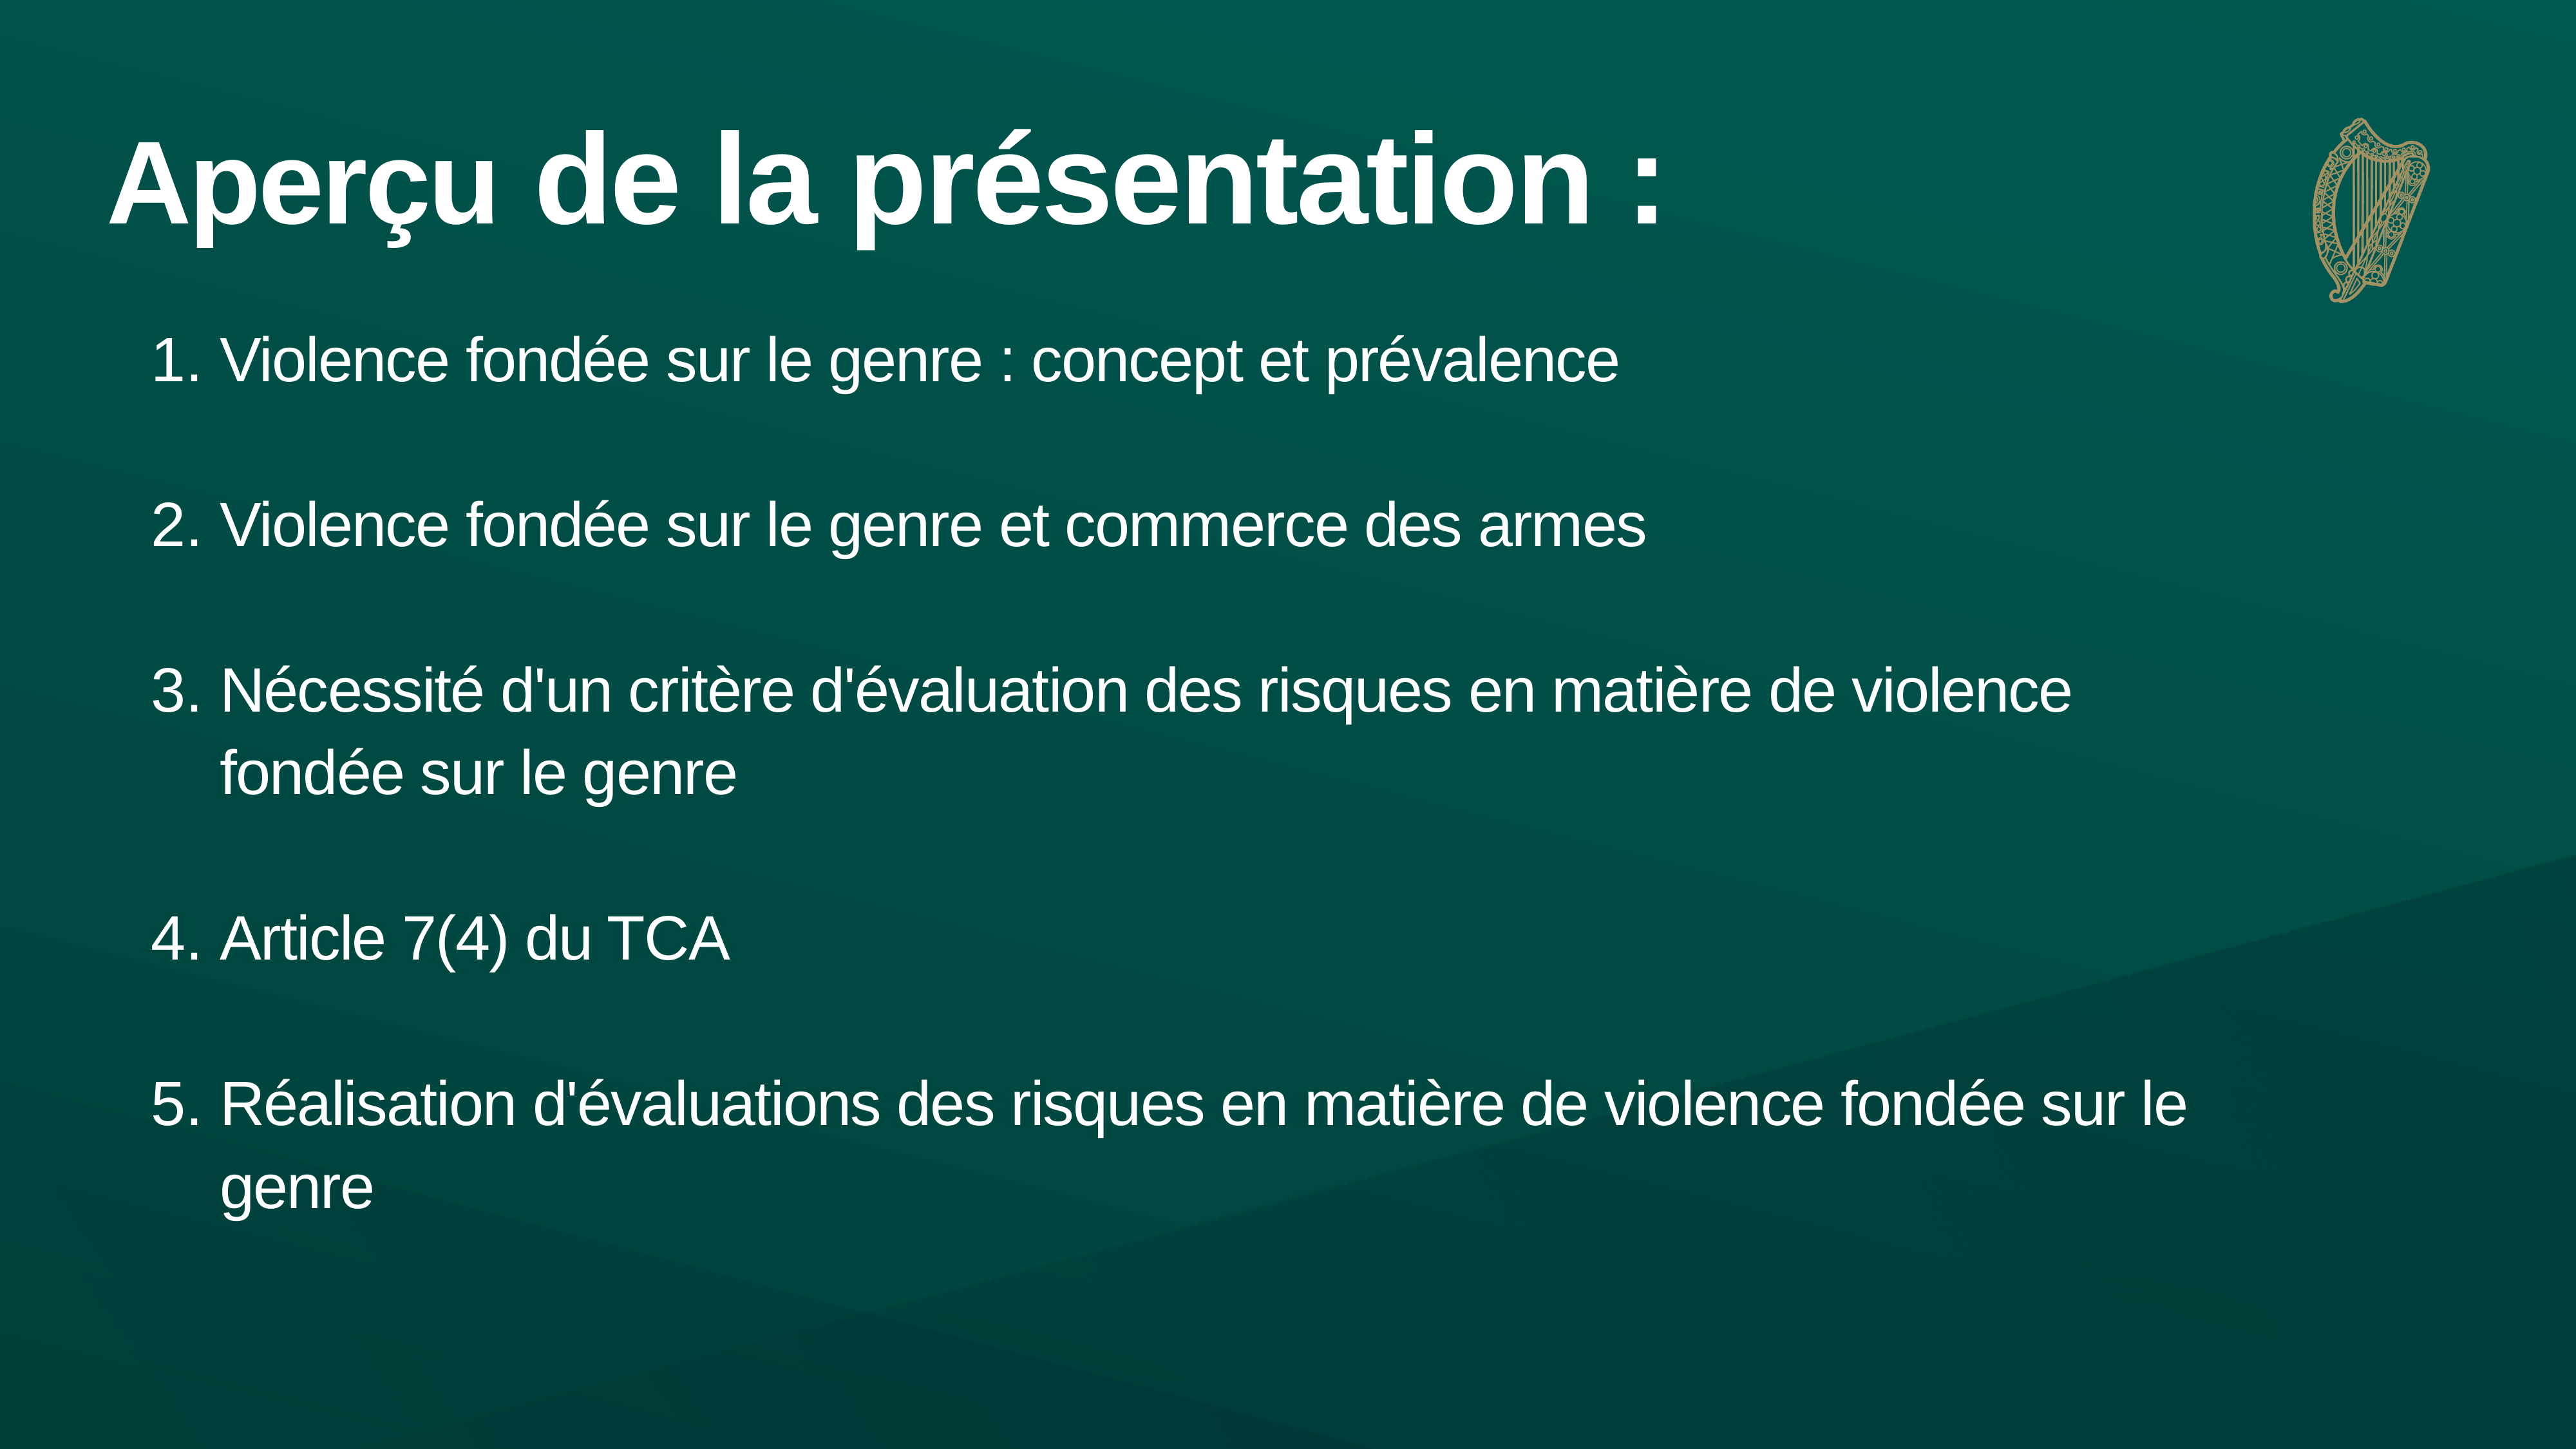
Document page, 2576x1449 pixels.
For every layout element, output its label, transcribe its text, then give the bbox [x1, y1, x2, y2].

list Violence fondée sur le genre : concept et prévalence Violence fondée sur le genre et commerce des armes Nécessité d'un critère d'évaluation des risques en matière de violence fondée sur le genre Article 7(4) du TCA Réalisation d'évaluations des risques en matière de violence fondée sur le genre [146, 306, 2235, 1231]
picture [2293, 100, 2449, 313]
title Aperçu de la présentation : [101, 90, 1982, 428]
picture [0, 855, 2576, 1449]
